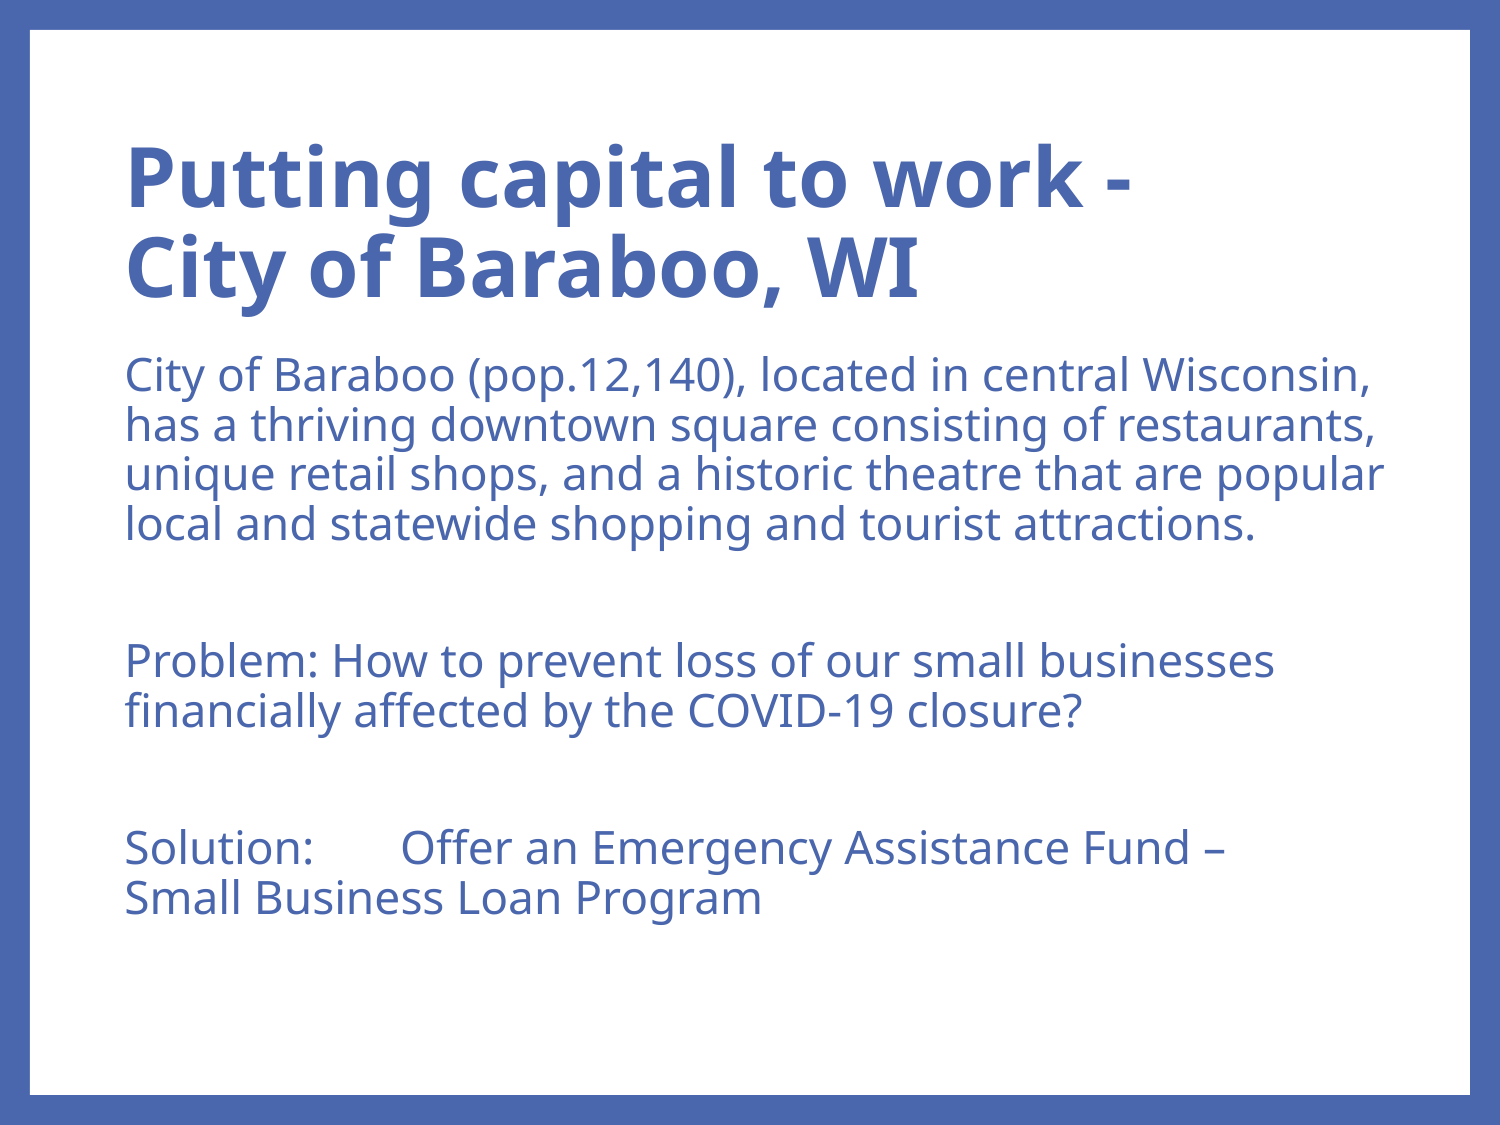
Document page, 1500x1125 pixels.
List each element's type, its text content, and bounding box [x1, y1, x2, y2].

list City of Baraboo (pop.12,140), located in central Wisconsin, has a thriving downtown square consisting of restaurants, unique retail shops, and a historic theatre that are popular local and statewide shopping and tourist attractions. Problem: How to prevent loss of our small businesses financially affected by the COVID-19 closure? Solution: Offer an Emergency Assistance Fund – Small Business Loan Program [109, 344, 1402, 936]
title Putting capital to work - City of Baraboo, WI [109, 119, 1308, 332]
